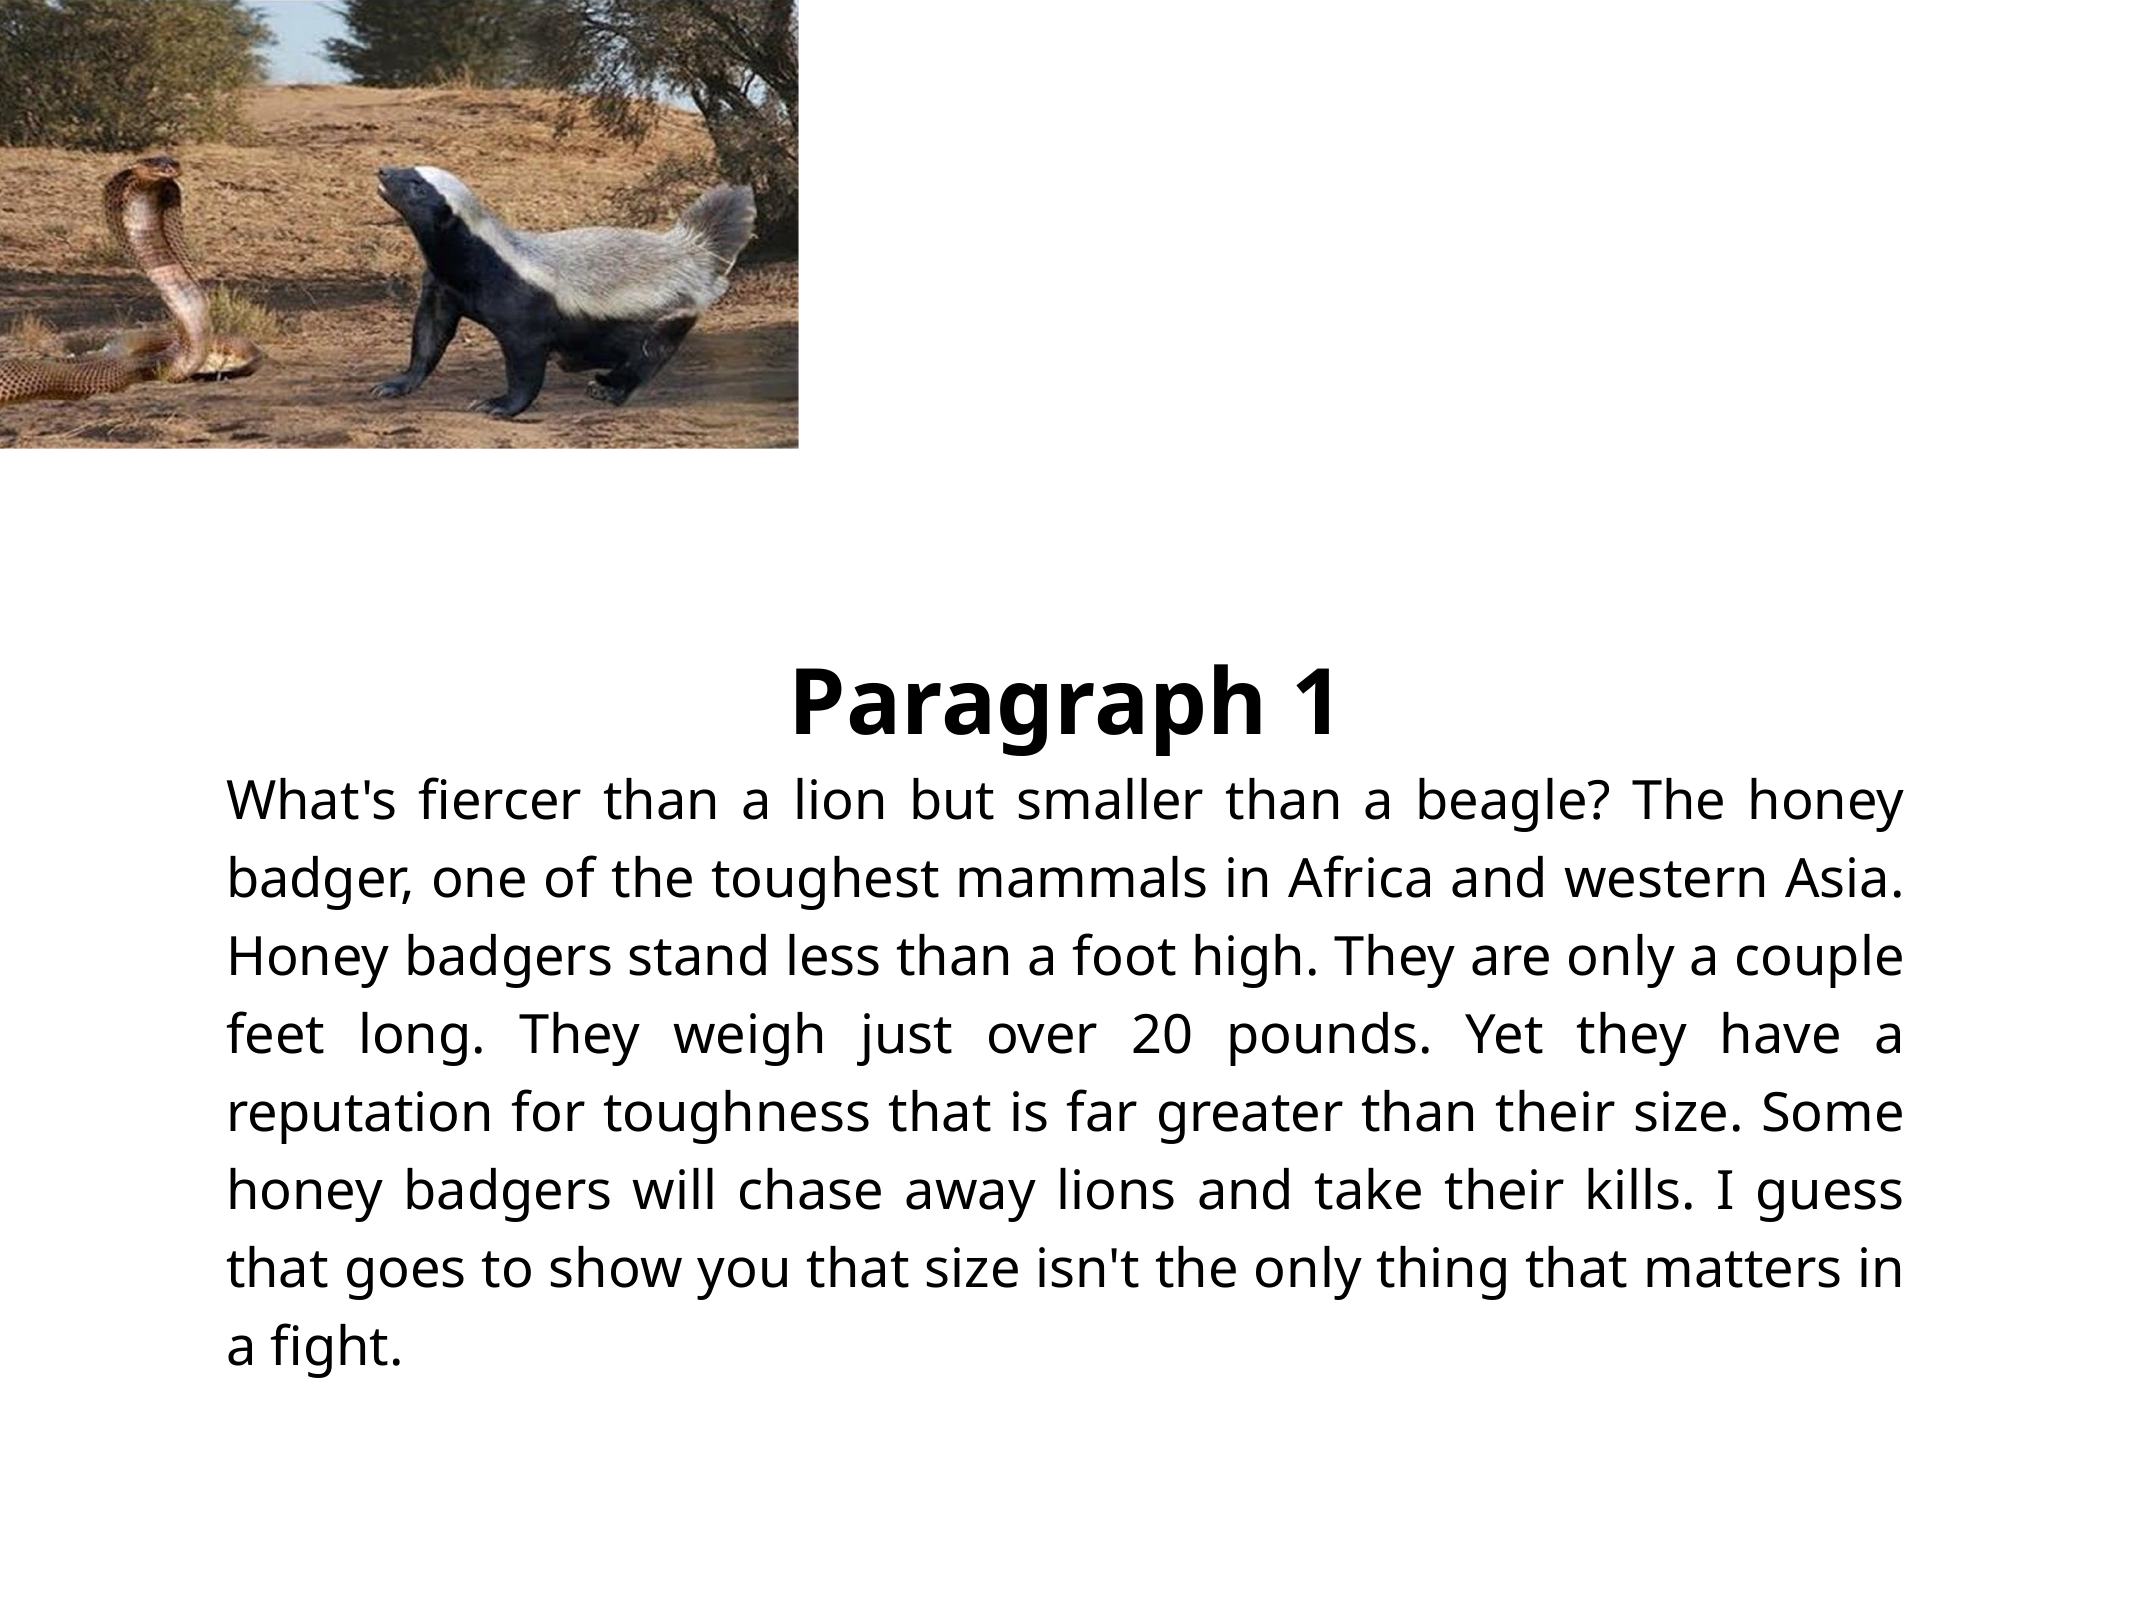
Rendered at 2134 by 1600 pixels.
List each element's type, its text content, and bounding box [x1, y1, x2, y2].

picture [0, 0, 799, 449]
text_box Paragraph 1 What's fiercer than a lion but smaller than a beagle? The honey badger, one of the toughest mammals in Africa and western Asia. Honey badgers stand less than a foot high. They are only a couple feet long. They weigh just over 20 pounds. Yet they have a reputation for toughness that is far greater than their size. Some honey badgers will chase away lions and take their kills. I guess that goes to show you that size isn't the only thing that matters in a fight. [217, 634, 1916, 1385]
